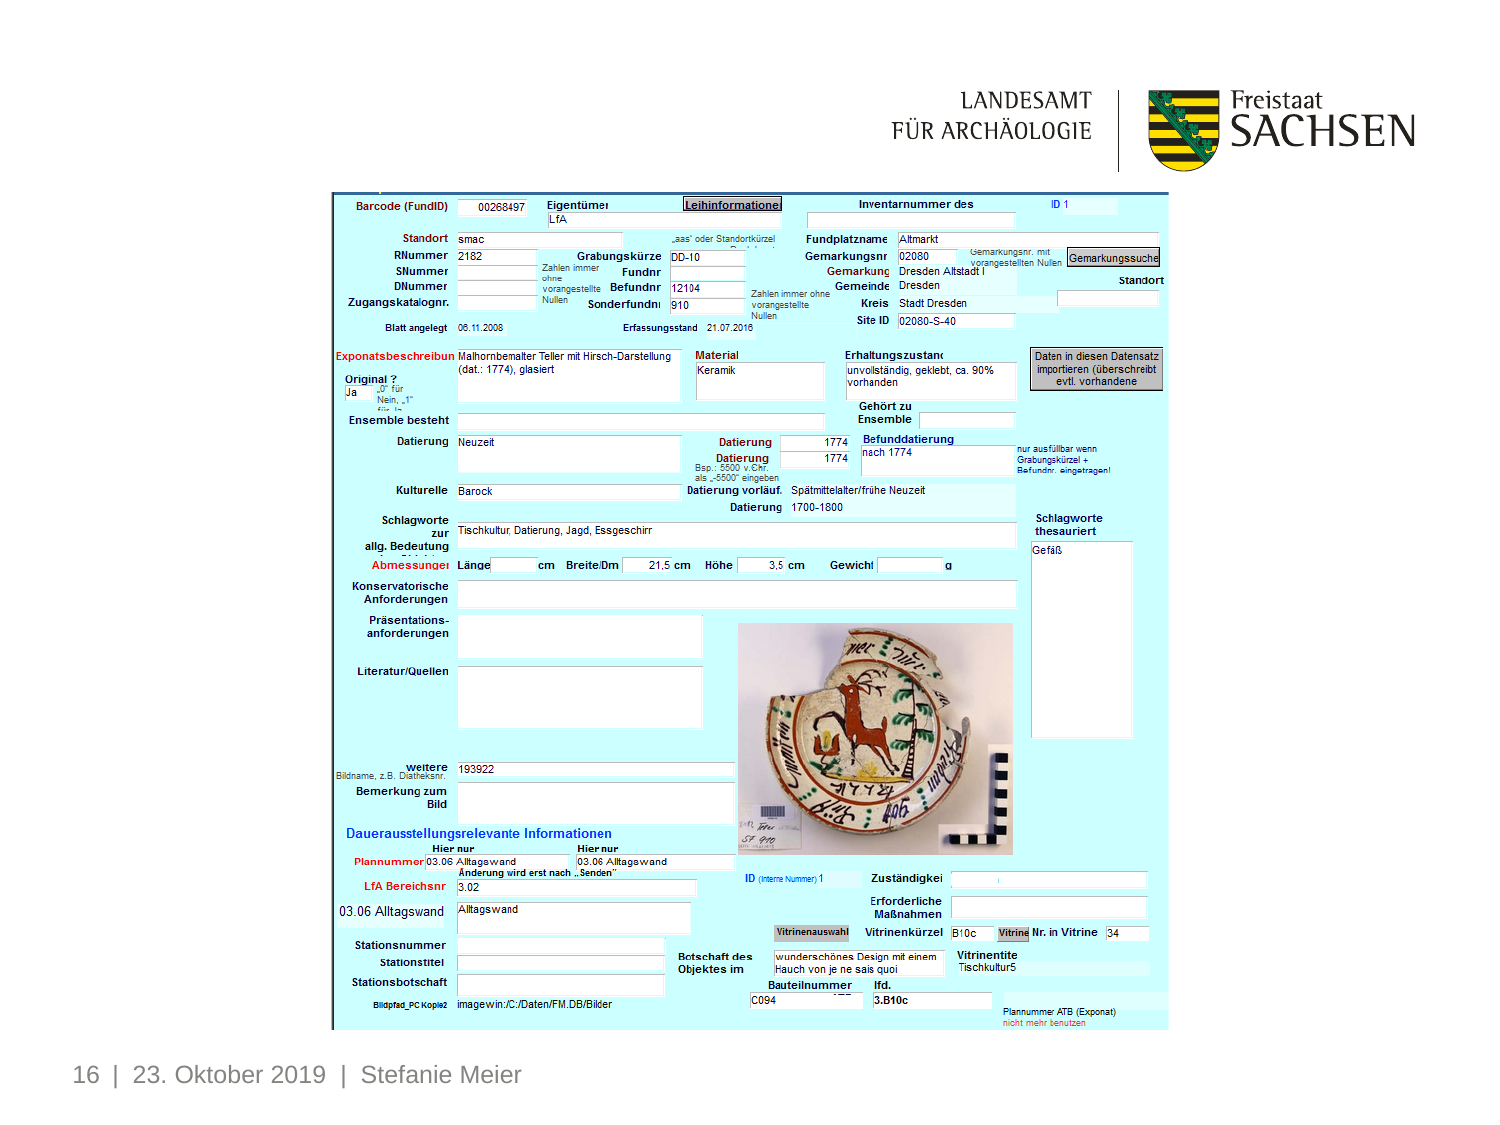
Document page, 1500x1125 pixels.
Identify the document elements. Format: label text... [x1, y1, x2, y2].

slide_number 16 [0, 1021, 101, 1125]
picture [331, 192, 1169, 1030]
slide_number | 23. Oktober 2019 | Stefanie Meier [112, 1021, 857, 1125]
